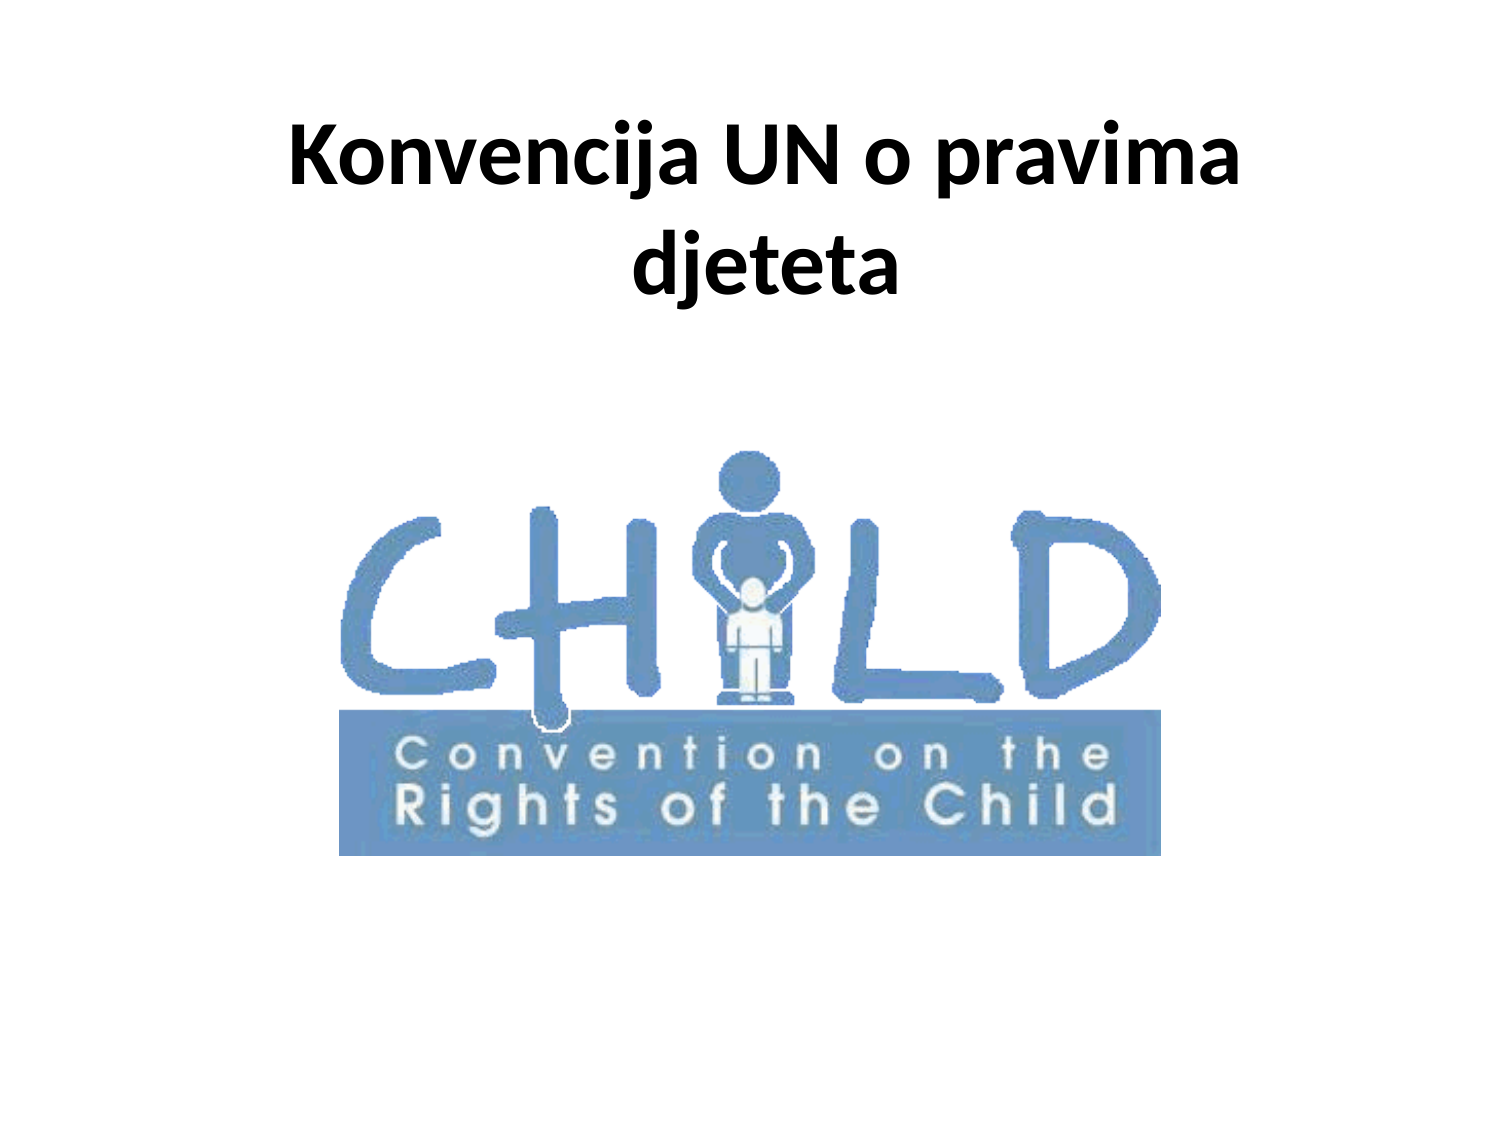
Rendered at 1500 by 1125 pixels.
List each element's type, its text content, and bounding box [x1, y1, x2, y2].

title Konvencija UN o pravima djeteta [128, 82, 1404, 324]
picture [339, 445, 1161, 856]
